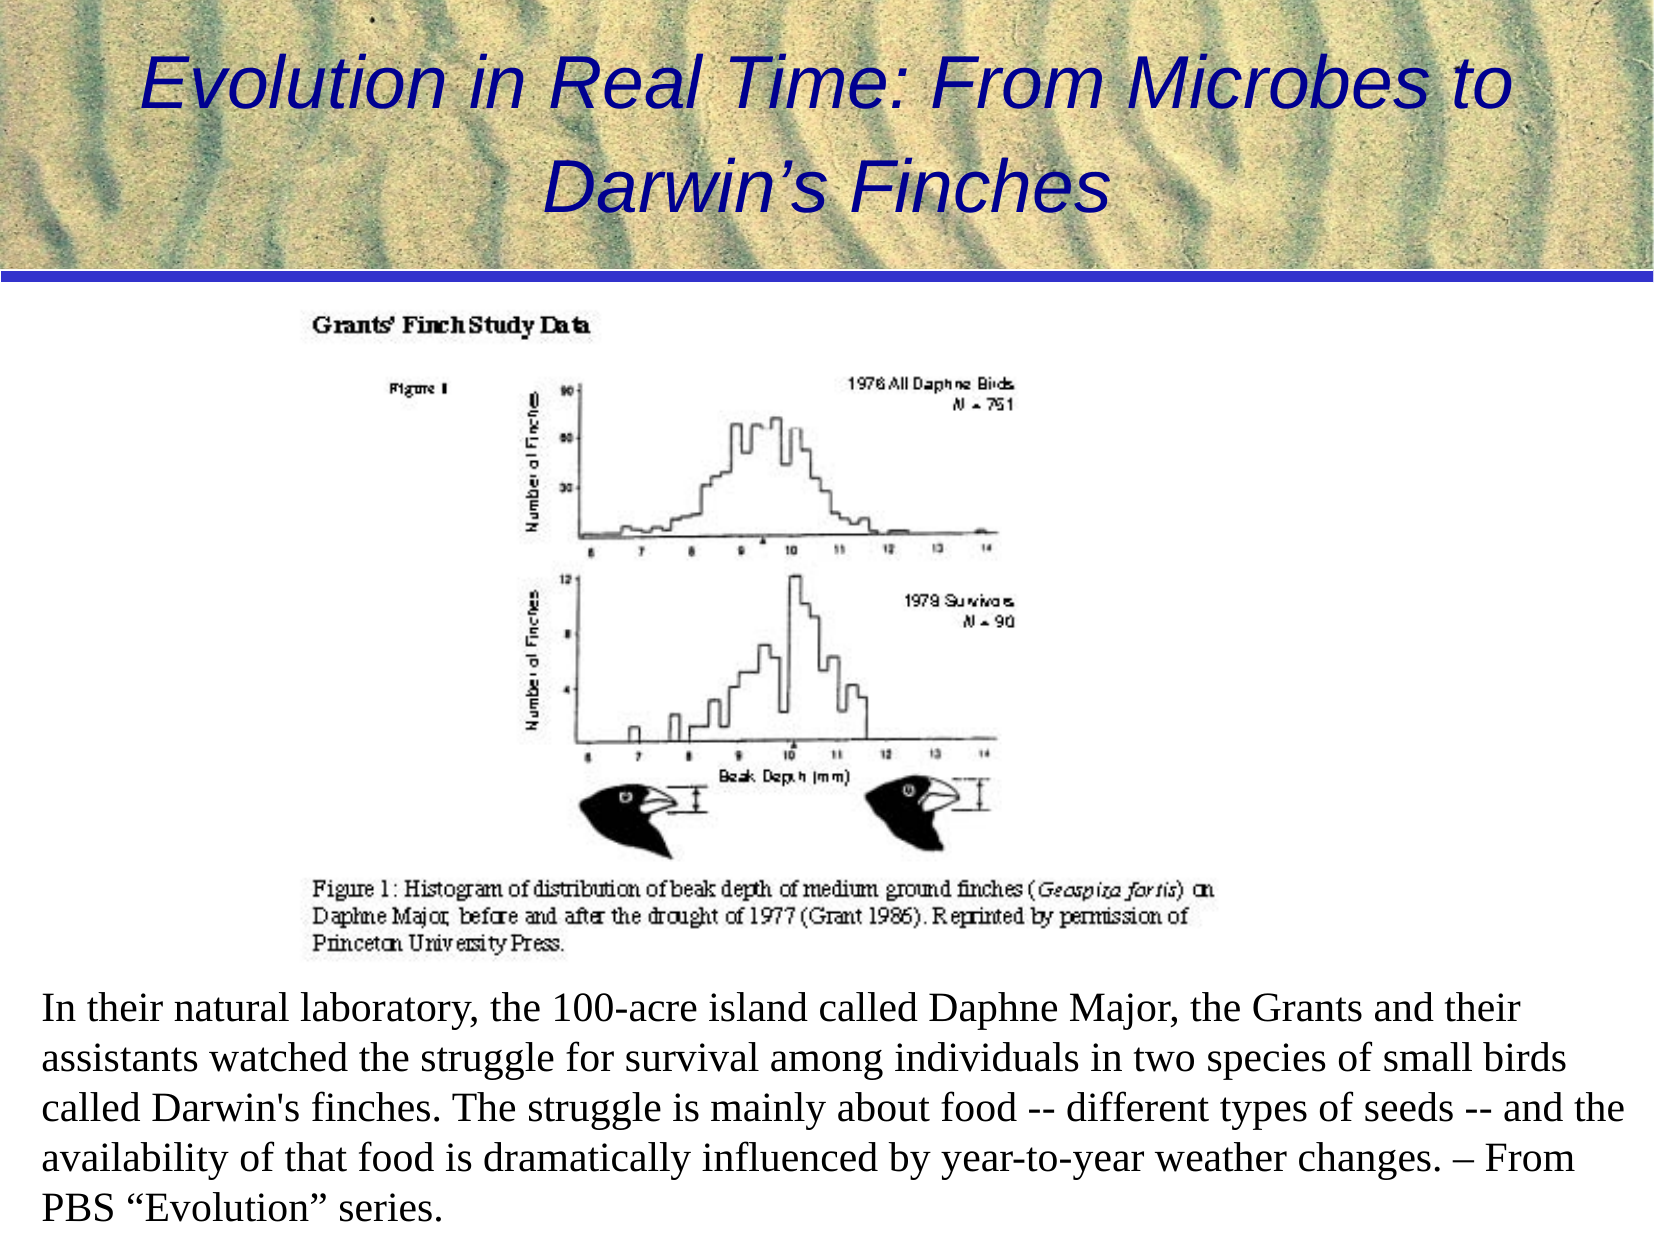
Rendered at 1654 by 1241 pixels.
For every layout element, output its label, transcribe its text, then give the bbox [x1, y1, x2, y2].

picture [0, 0, 1654, 269]
title Evolution in Real Time: From Microbes to Darwin’s Finches [121, 20, 1534, 228]
text_box In their natural laboratory, the 100-acre island called Daphne Major, the Grants and their assistants watched the struggle for survival among individuals in two species of small birds called Darwin's finches. The struggle is mainly about food -- different types of seeds -- and the availability of that food is dramatically influenced by year-to-year weather changes. – From PBS “Evolution” series. [26, 972, 1654, 1238]
picture [251, 294, 1269, 985]
